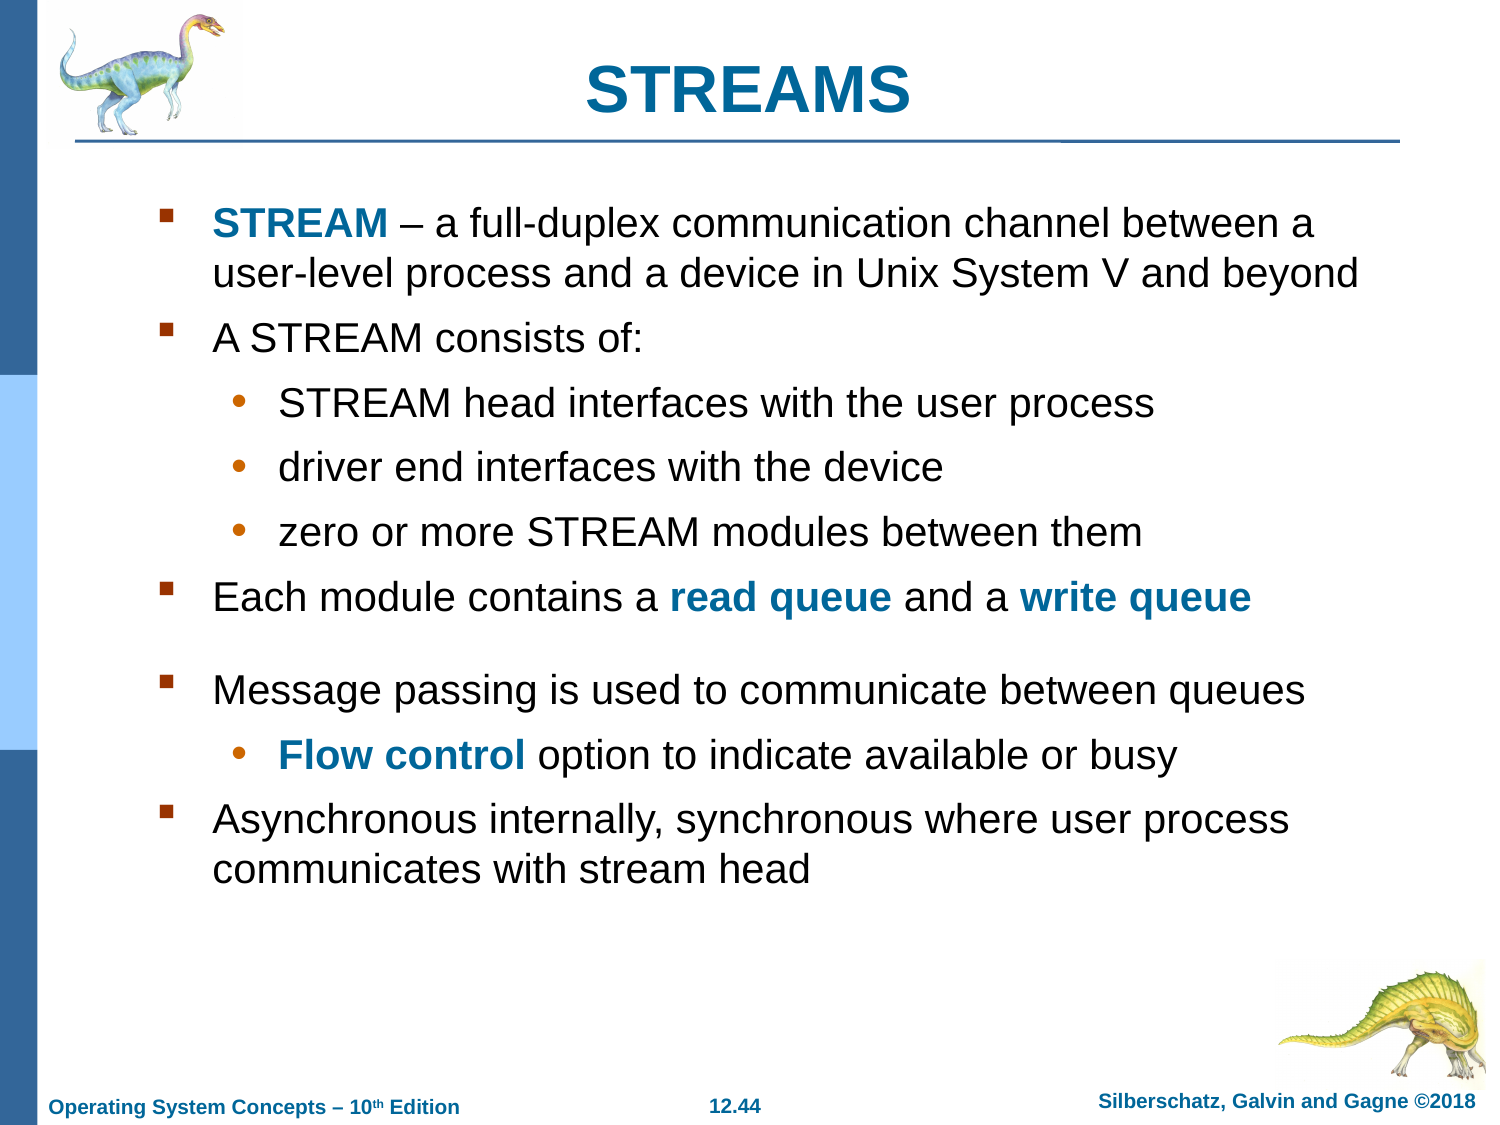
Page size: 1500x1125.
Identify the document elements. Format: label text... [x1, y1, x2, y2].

picture [1275, 959, 1486, 1090]
list STREAM – a full-duplex communication channel between a user-level process and a device in Unix System V and beyond A STREAM consists of: STREAM head interfaces with the user process driver end interfaces with the device zero or more STREAM modules between them Each module contains a read queue and a write queue Message passing is used to communicate between queues Flow control option to indicate available or busy Asynchronous internally, synchronous where user process communicates with stream head [141, 188, 1433, 1002]
title STREAMS [101, 38, 1396, 134]
picture [46, 0, 243, 149]
